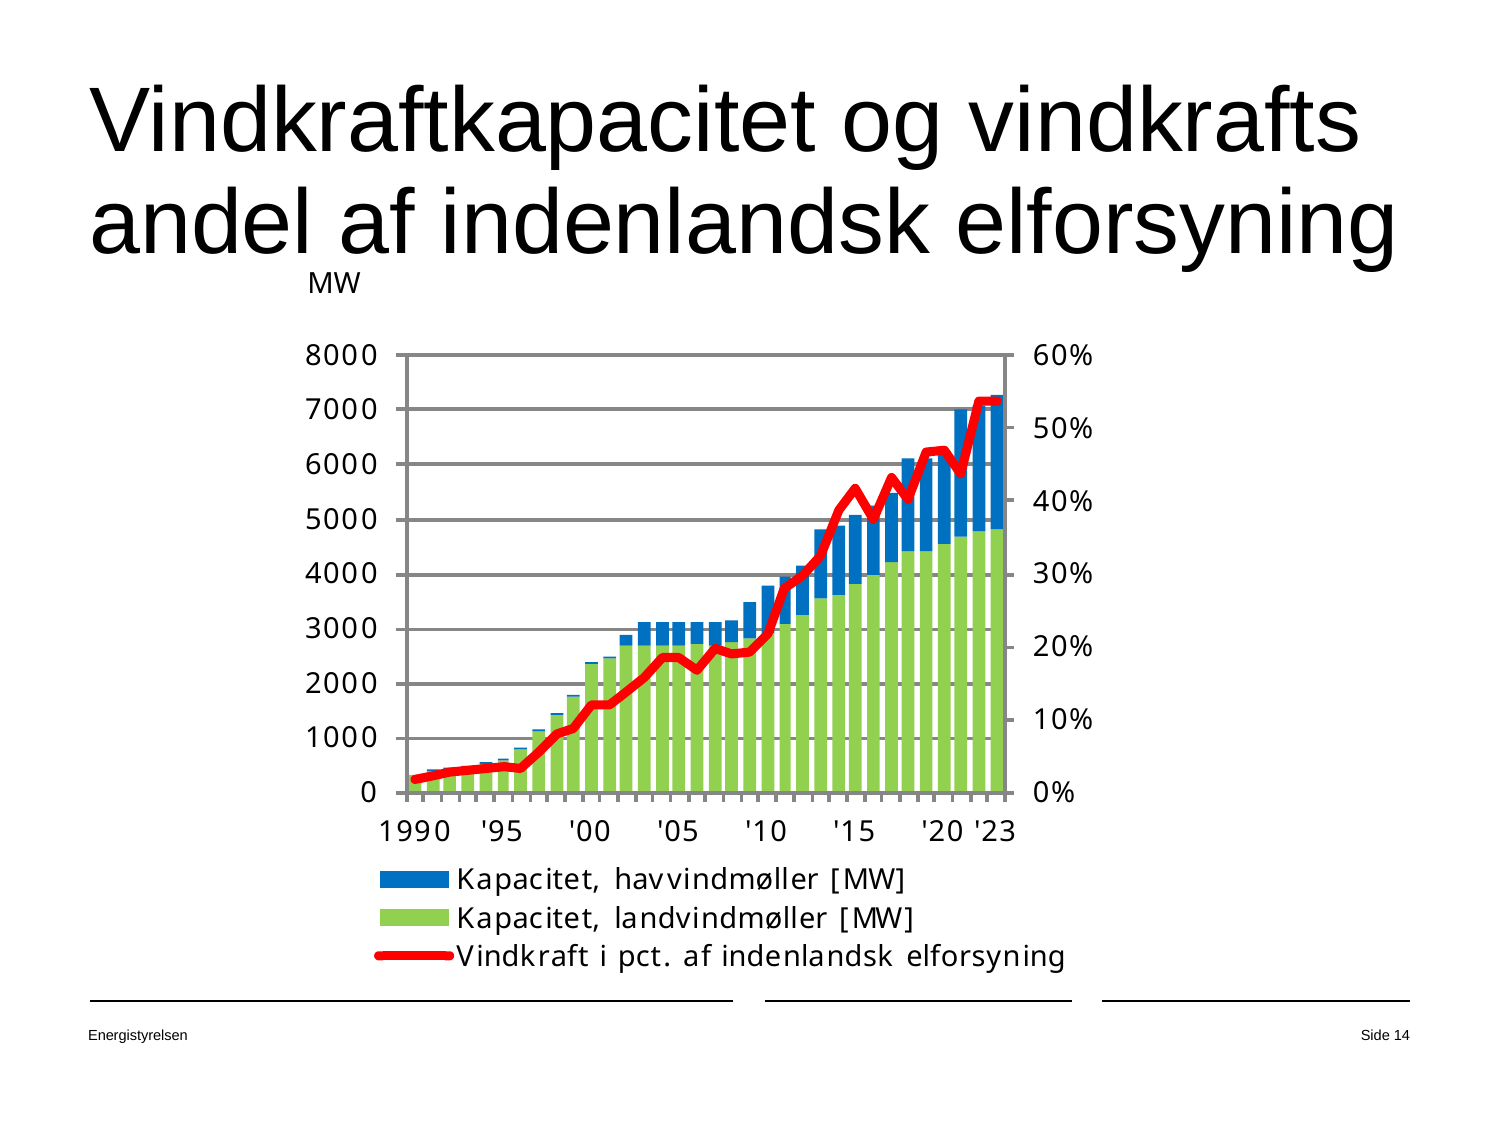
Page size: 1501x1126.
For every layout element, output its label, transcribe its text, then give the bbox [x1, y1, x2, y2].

title Vindkraftkapacitet og vindkrafts andel af indenlandsk elforsyning [74, 66, 1425, 282]
slide_number Side 14 [1292, 1018, 1425, 1078]
picture [278, 320, 1212, 975]
footer Energistyrelsen [73, 1018, 549, 1078]
text_box MW [278, 256, 398, 307]
